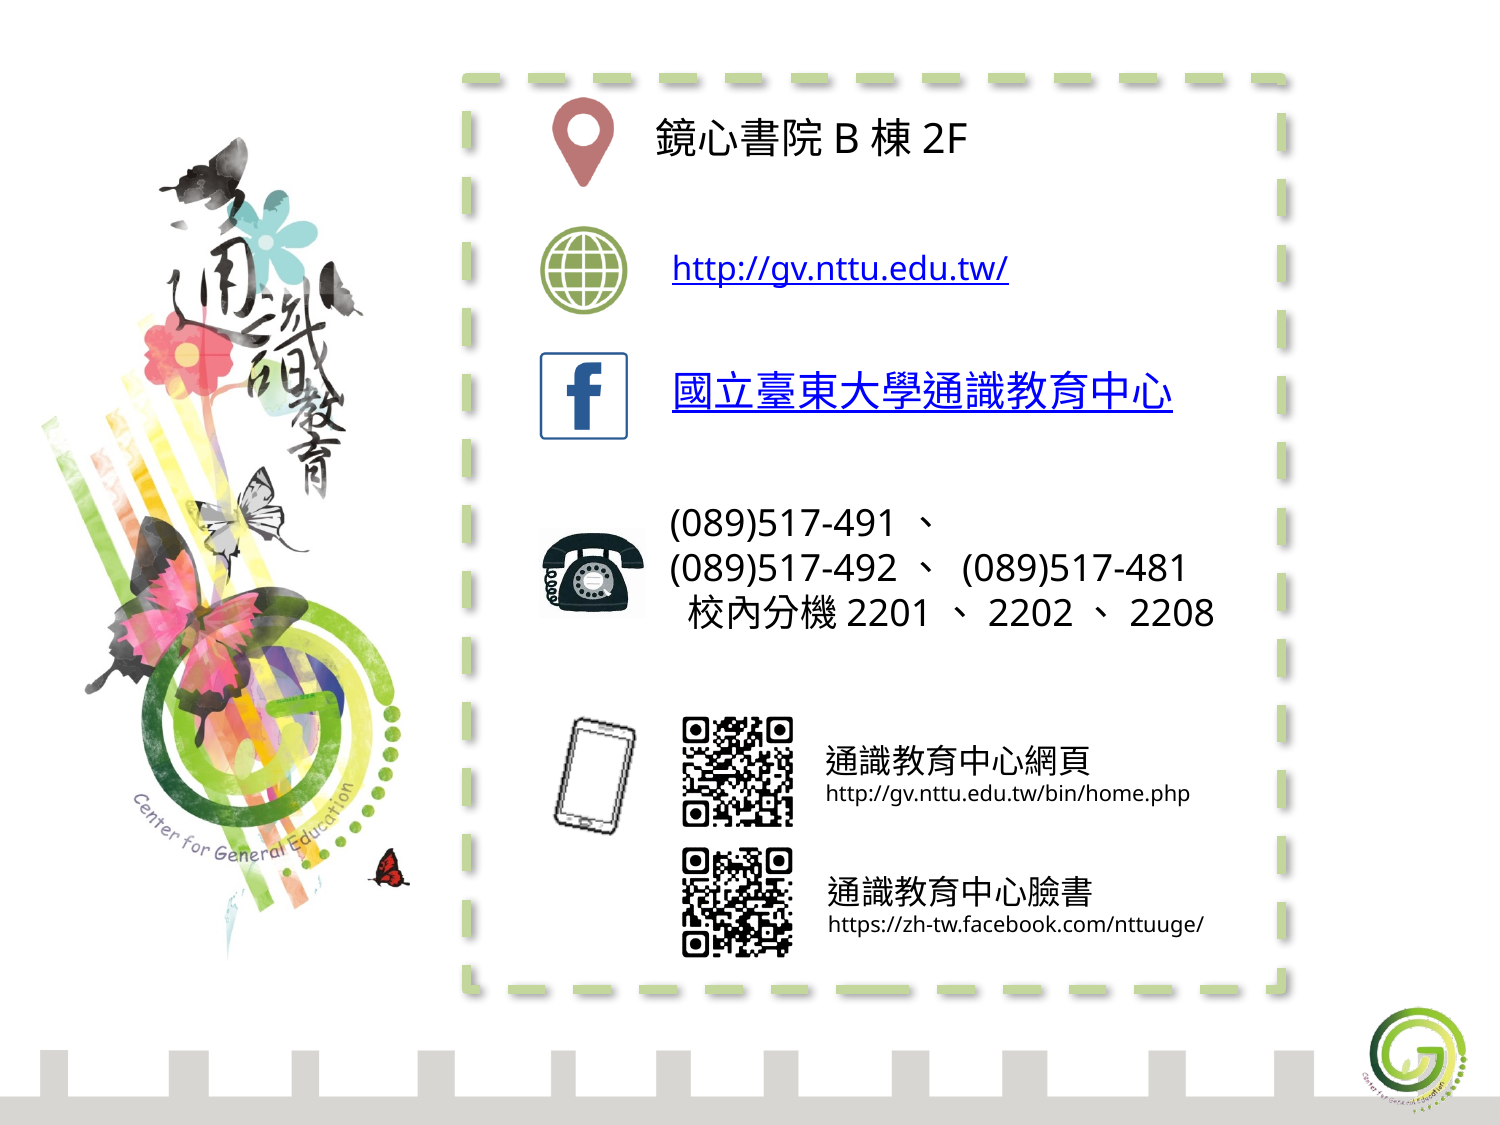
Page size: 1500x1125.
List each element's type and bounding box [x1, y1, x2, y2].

text_box [466, 77, 1282, 990]
picture [538, 528, 646, 618]
picture [41, 136, 410, 962]
picture [1340, 993, 1500, 1125]
